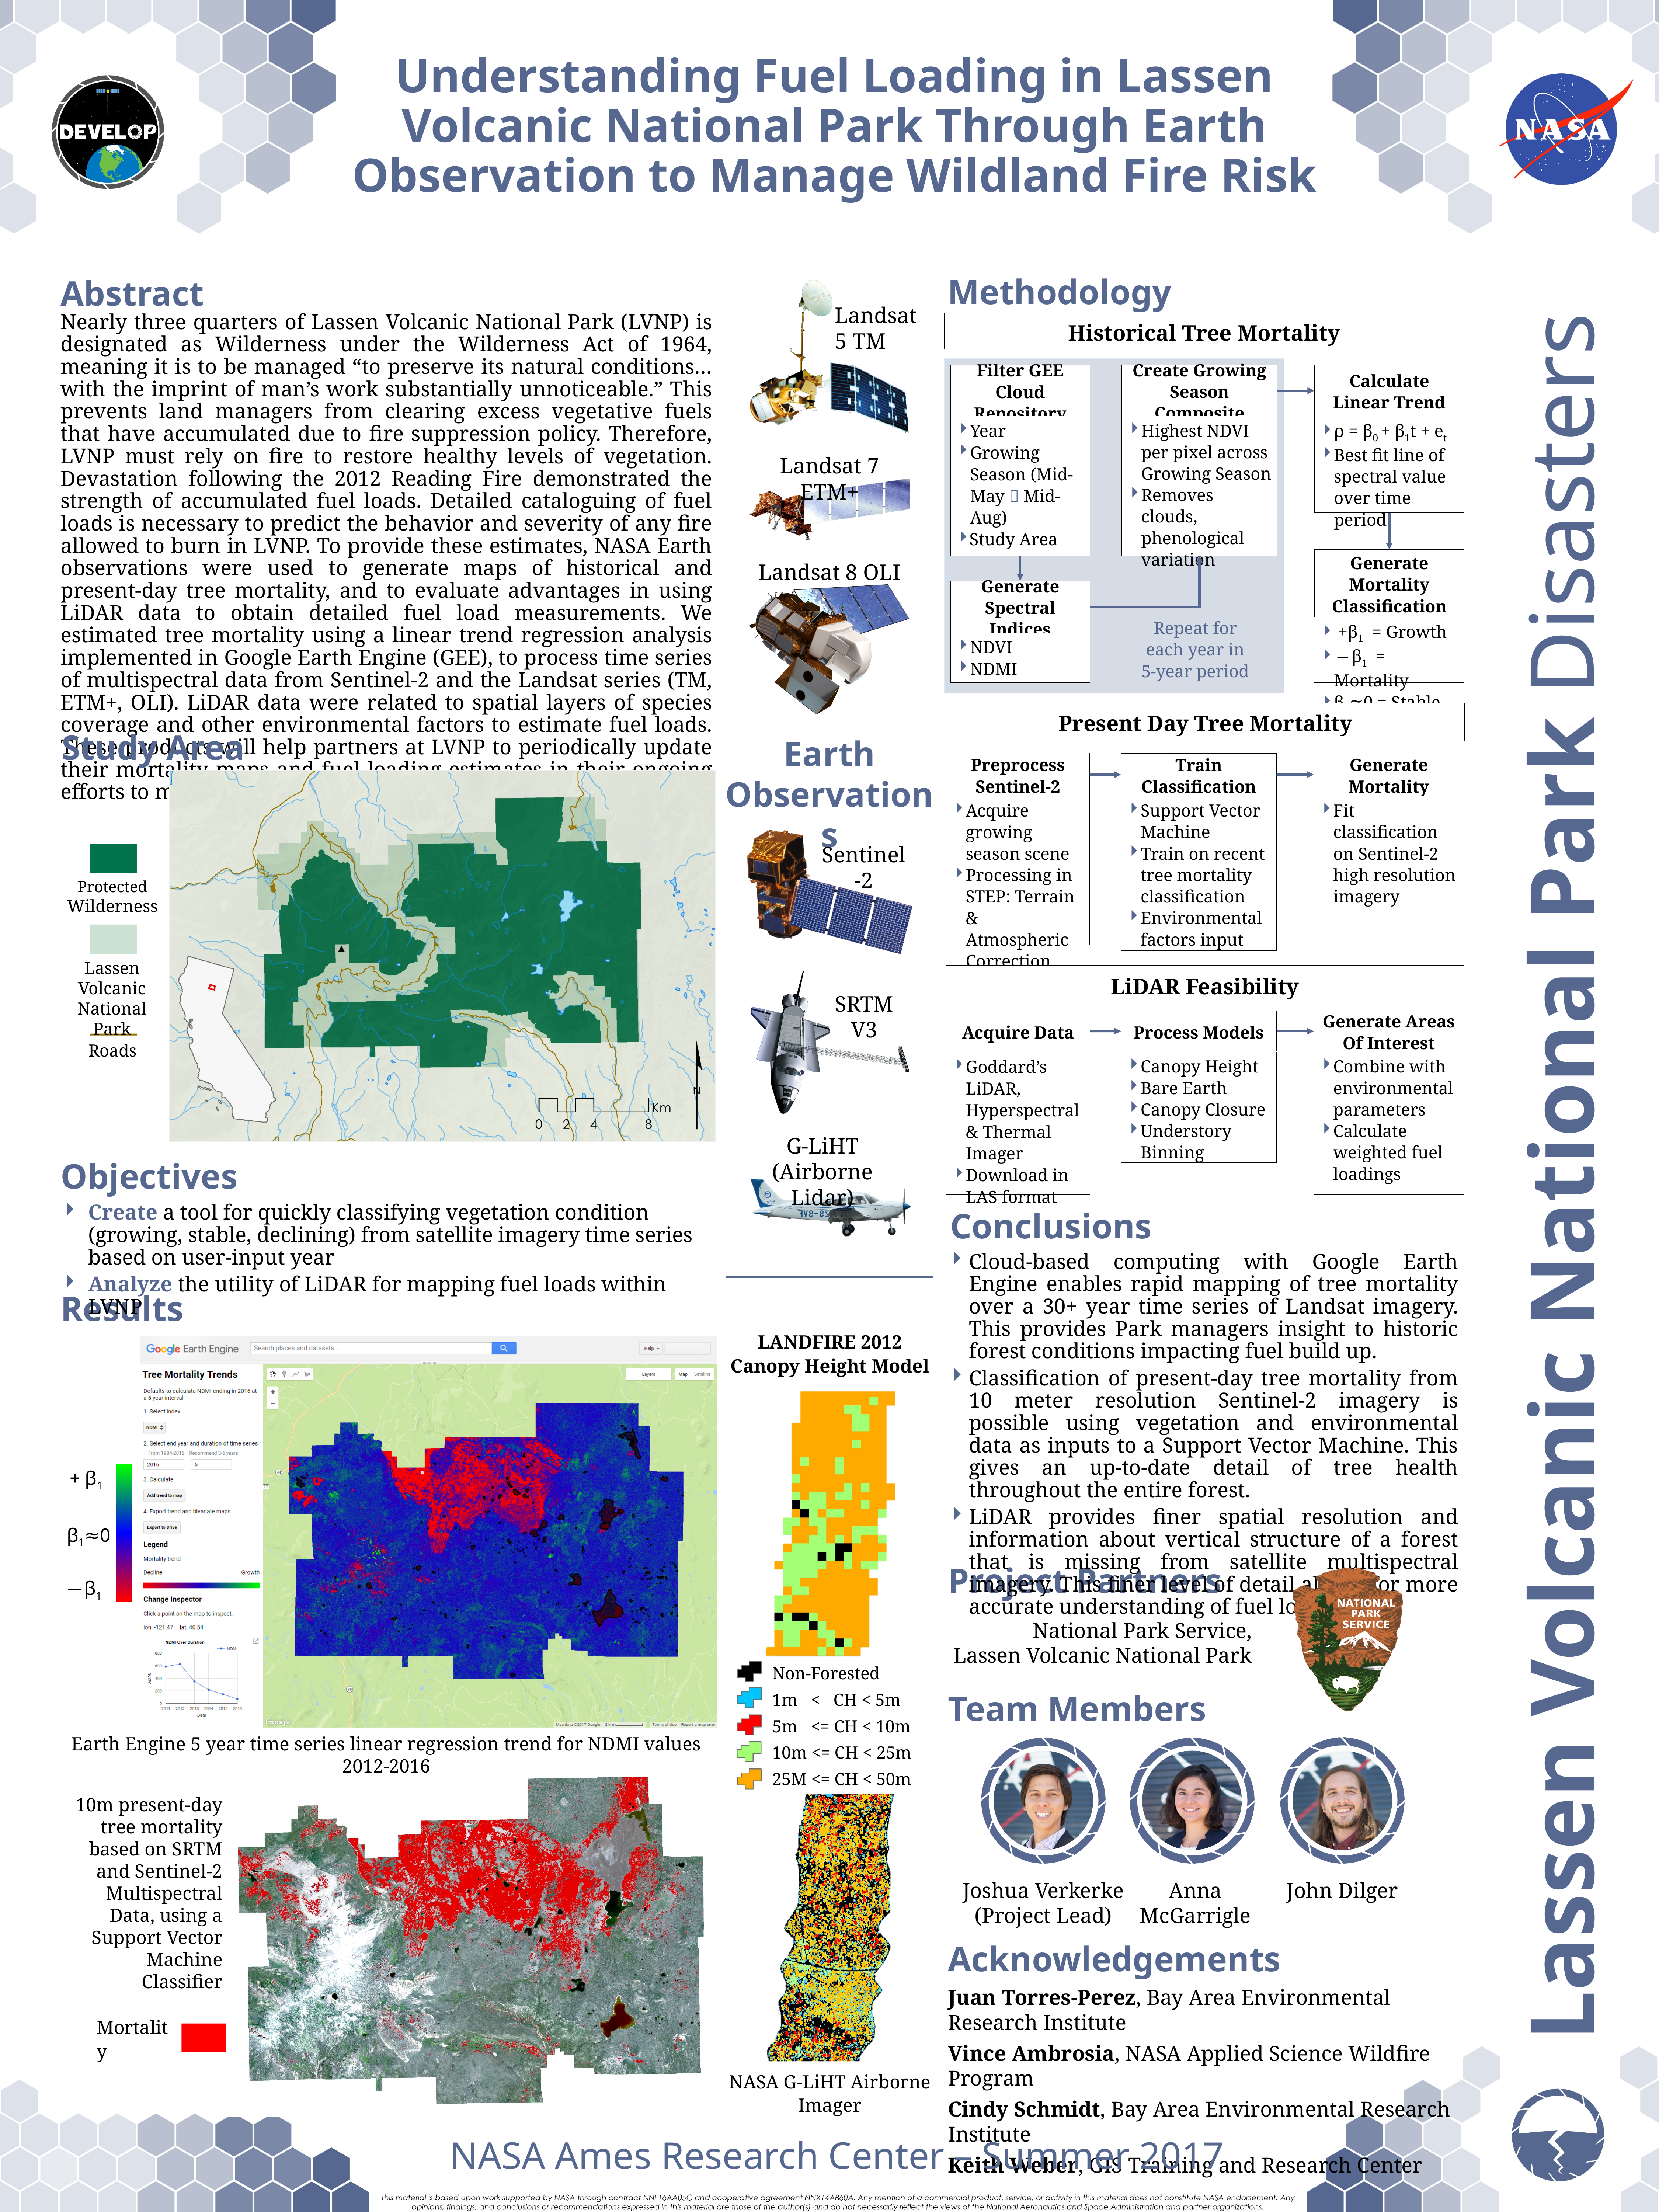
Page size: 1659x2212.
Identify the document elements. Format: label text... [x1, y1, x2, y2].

text_box Nearly three quarters of Lassen Volcanic National Park (LVNP) is designated as Wilderness under the Wilderness Act of 1964, meaning it is to be managed “to preserve its natural conditions… with the imprint of man’s work substantially unnoticeable.” This prevents land managers from clearing excess vegetative fuels that have accumulated due to fire suppression policy. Therefore, LVNP must rely on fire to restore healthy levels of vegetation. Devastation following the 2012 Reading Fire demonstrated the strength of accumulated fuel loads. Detailed cataloguing of fuel loads is necessary to predict the behavior and severity of any fire allowed to burn in LVNP. To provide these estimates, NASA Earth observations were used to generate maps of historical and present-day tree mortality, and to evaluate advantages in using LiDAR data to obtain detailed fuel load measurements. We estimated tree mortality using a linear trend regression analysis implemented in Google Earth Engine (GEE), to process time series of multispectral data from Sentinel-2 and the Landsat series (TM, ETM+, OLI). LiDAR data were related to spatial layers of species coverage and other environmental factors to estimate fuel loads. These products will help partners at LVNP to periodically update their mortality maps and fuel loading estimates in their ongoing efforts to maintain a healthy and safe Wilderness. [55, 309, 718, 719]
text_box Abstract [55, 269, 716, 315]
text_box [717, 1323, 950, 2129]
text_box Cloud-based computing with Google Earth Engine enables rapid mapping of tree mortality over a 30+ year time series of Landsat imagery. This provides Park managers insight to historic forest conditions impacting fuel build up. Classification of present-day tree mortality from 10 meter resolution Sentinel-2 imagery is possible using vegetation and environmental data as inputs to a Support Vector Machine. This gives an up-to-date detail of tree health throughout the entire forest. LiDAR provides finer spatial resolution and information about vertical structure of a forest that is missing from satellite multispectral imagery. This finer level of detail allows for more accurate understanding of fuel loads. [942, 1248, 1464, 1553]
text_box Joshua Verkerke (Project Lead) [956, 1875, 1108, 1931]
text_box Project Partners [950, 1557, 1465, 1603]
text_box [55, 770, 716, 1142]
text_box Juan Torres-Perez, Bay Area Environmental Research Institute Vince Ambrosia, NASA Applied Science Wildfire Program Cindy Schmidt, Bay Area Environmental Research Institute Keith Weber, GIS Training and Research Center [950, 1981, 1487, 2140]
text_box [1280, 1737, 1405, 1864]
text_box 10m present-day tree mortality based on SRTM and Sentinel-2 Multispectral Data, using a Support Vector Machine Classifier [56, 1790, 228, 1995]
text_box Conclusions [945, 1202, 1467, 1248]
text_box Objectives [55, 1152, 479, 1199]
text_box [746, 449, 912, 543]
text_box Study Area [56, 723, 747, 769]
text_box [91, 2021, 228, 2052]
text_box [981, 1738, 1106, 1864]
text_box John Dilger [1251, 1875, 1433, 1931]
list Lassen Volcanic National Park Disasters [1495, 271, 1635, 2046]
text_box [746, 830, 912, 954]
text_box Acknowledgements [950, 1935, 1425, 1981]
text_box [943, 702, 1465, 996]
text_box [943, 965, 1464, 1195]
text_box Earth Engine 5 year time series linear regression trend for NDMI values 2012-2016 [56, 1729, 717, 1779]
text_box Team Members [950, 1684, 1464, 1731]
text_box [746, 276, 925, 437]
list Understanding Fuel Loading in Lassen Volcanic National Park Through Earth Observation to Manage Wildland Fire Risk [345, 26, 1324, 228]
text_box Create a tool for quickly classifying vegetation condition (growing, stable, declining) from satellite imagery time series based on user-input year Analyze the utility of LiDAR for mapping fuel loads within LVNP [55, 1199, 725, 1281]
picture [0, 0, 1659, 2212]
text_box National Park Service, Lassen Volcanic National Park [950, 1591, 1258, 1693]
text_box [1130, 1738, 1255, 1864]
text_box Methodology [942, 268, 1466, 314]
text_box NASA Ames Research Center – Summer 2017 [368, 2126, 1306, 2189]
text_box Results [55, 1284, 717, 1331]
text_box Anna McGarrigle [1108, 1875, 1251, 1931]
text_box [746, 556, 912, 717]
text_box Earth Observations [716, 730, 943, 857]
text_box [63, 1464, 132, 1602]
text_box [733, 1129, 912, 1244]
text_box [943, 313, 1465, 709]
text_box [746, 967, 912, 1117]
